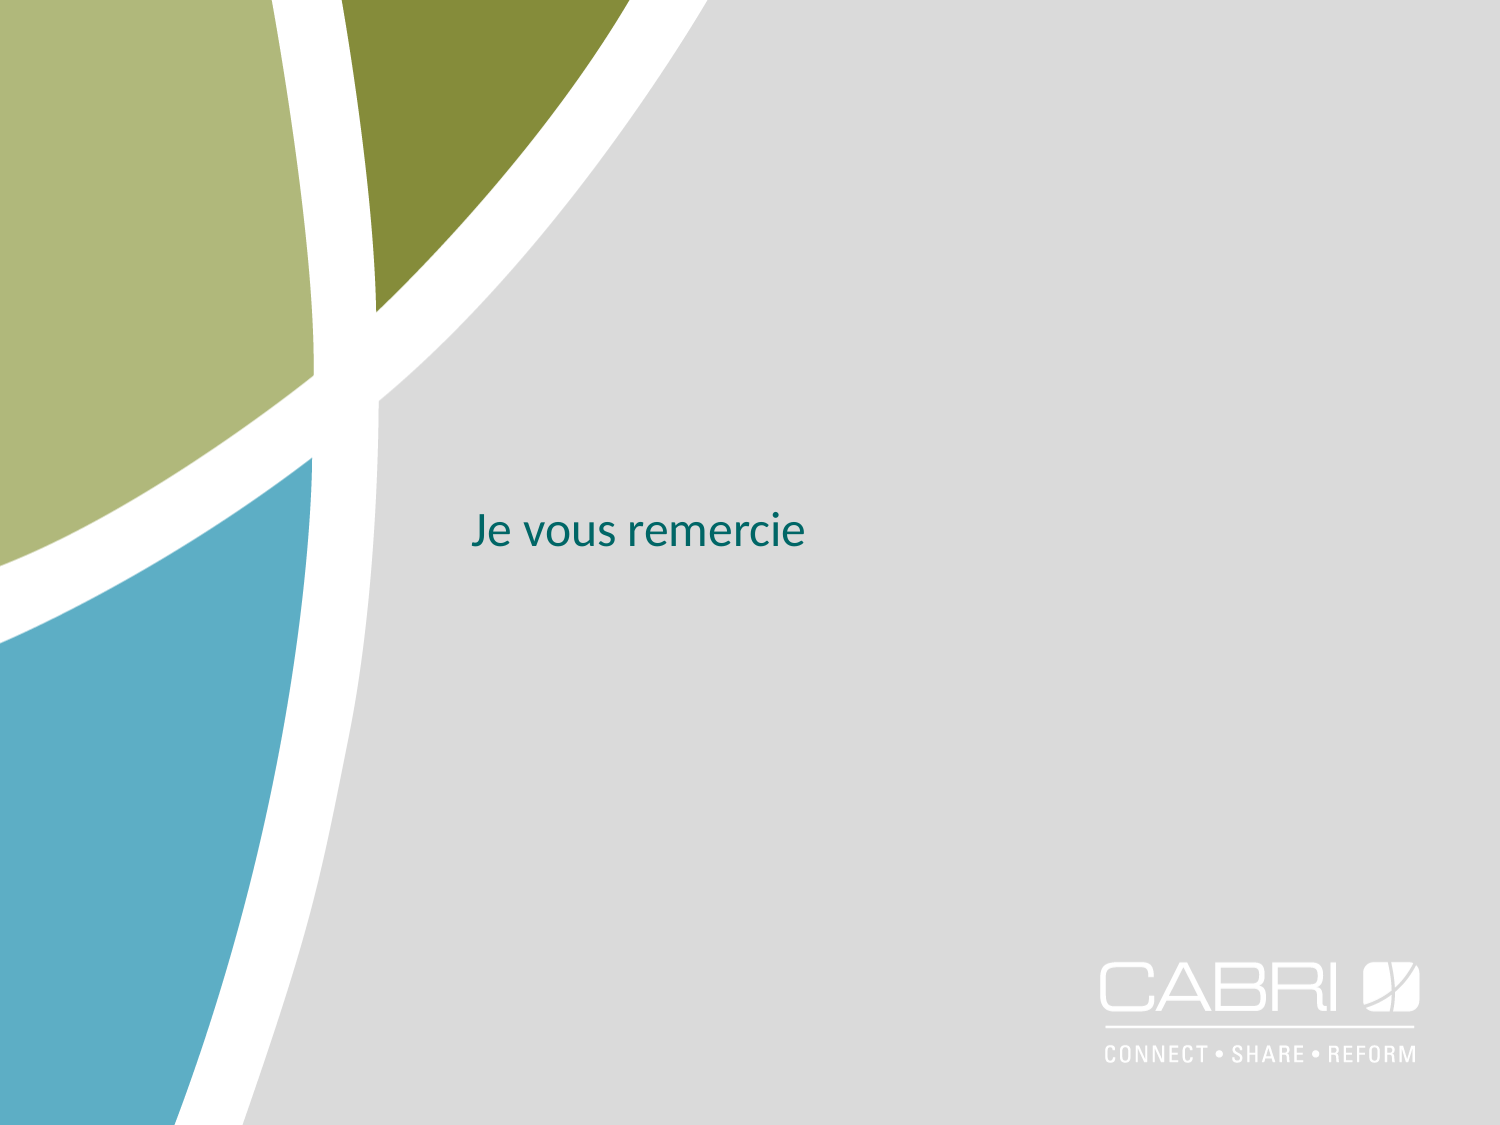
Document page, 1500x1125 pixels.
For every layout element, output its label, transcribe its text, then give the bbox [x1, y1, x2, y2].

title Je vous remercie [456, 488, 1388, 564]
picture [0, 0, 1500, 1125]
